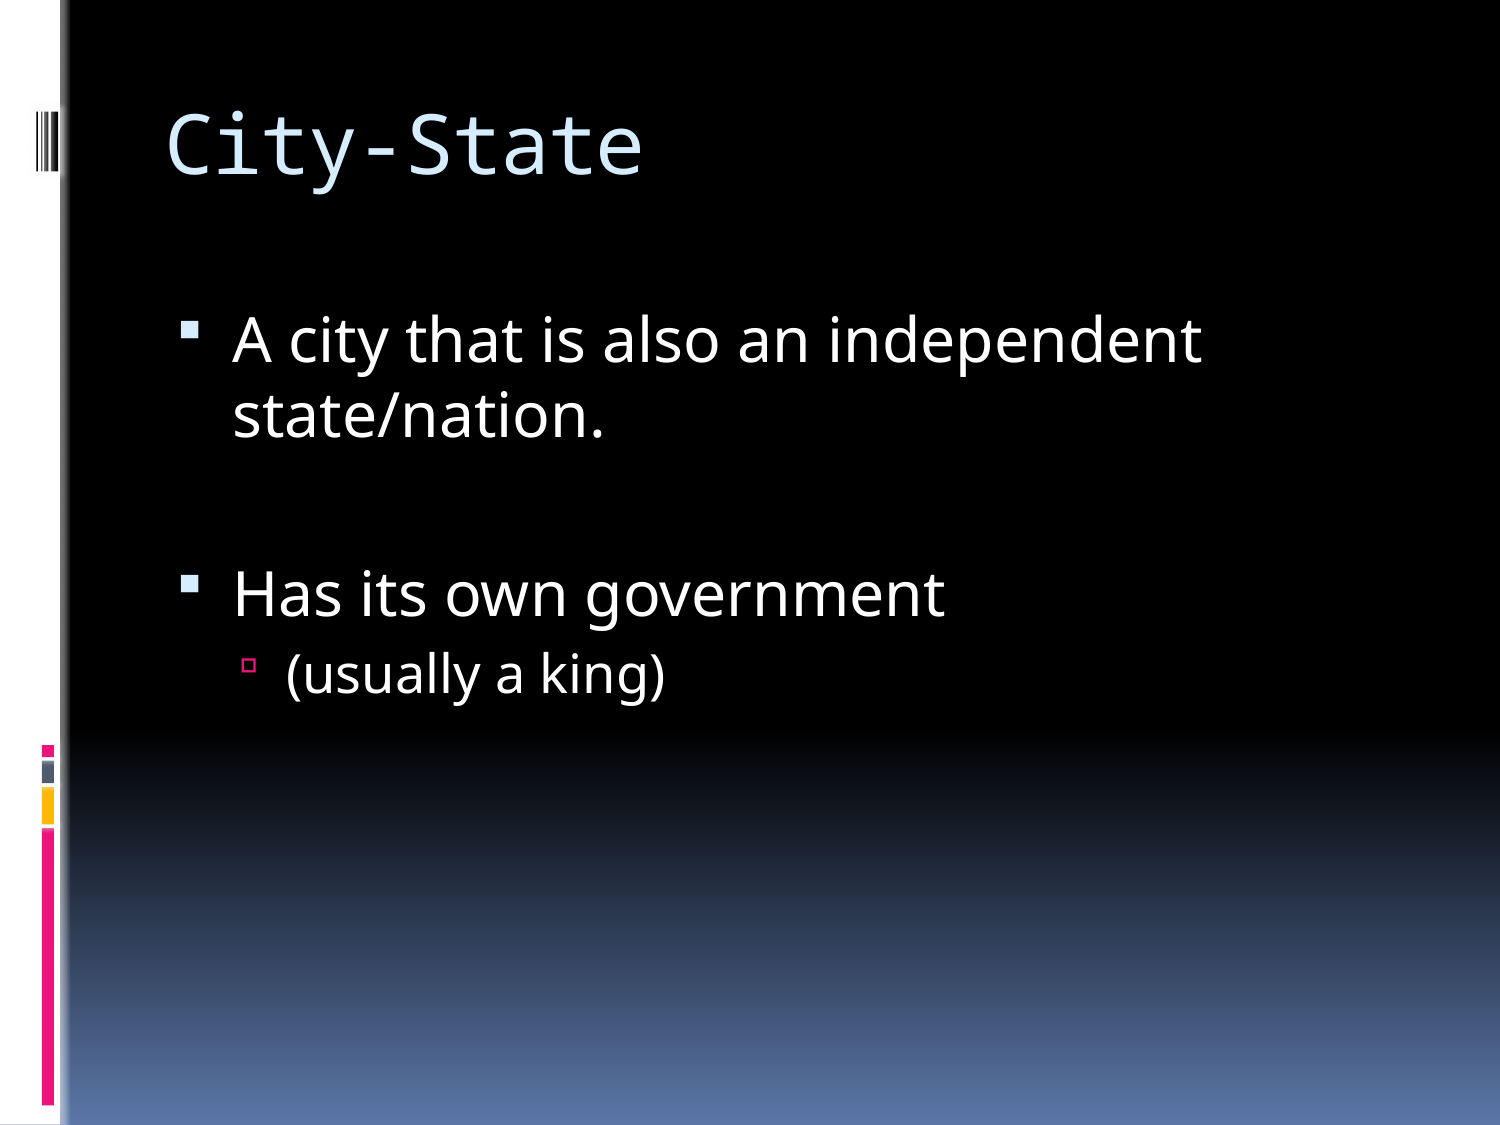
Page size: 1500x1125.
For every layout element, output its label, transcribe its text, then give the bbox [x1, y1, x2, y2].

title City-State [150, 83, 1425, 234]
list A city that is also an independent state/nation. Has its own government (usually a king) [150, 292, 1425, 1043]
